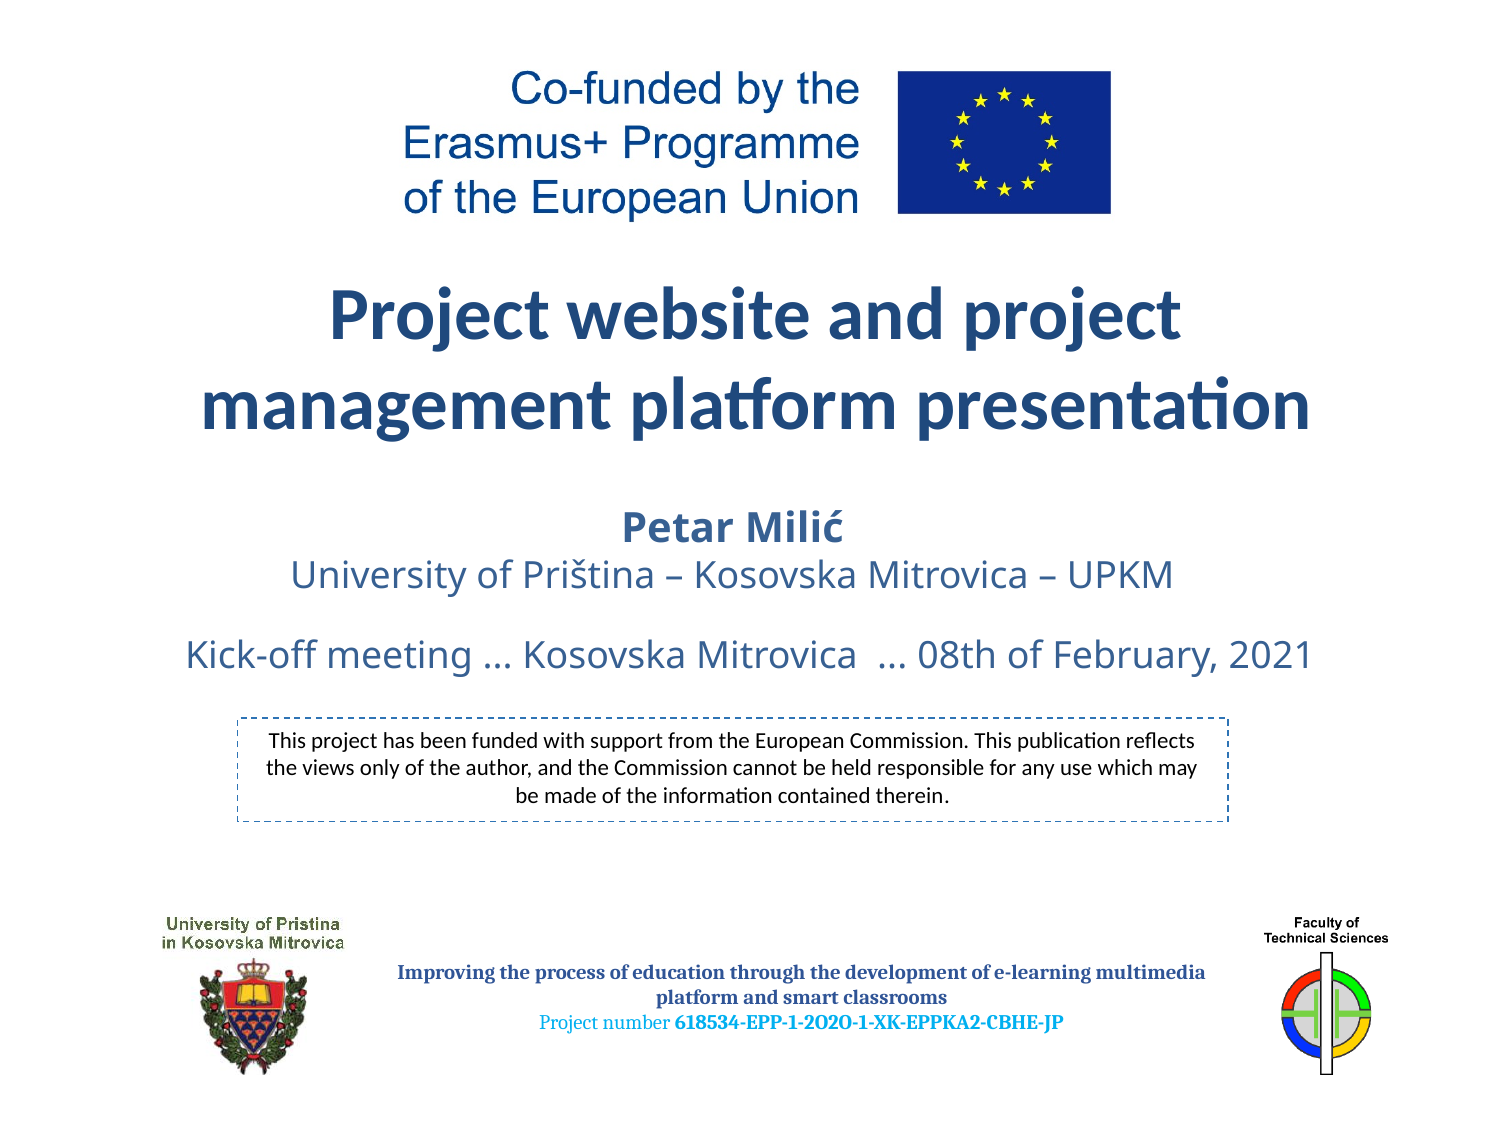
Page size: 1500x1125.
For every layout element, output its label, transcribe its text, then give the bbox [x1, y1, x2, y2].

text_box Improving the process of education through the development of e-learning multimedia platform and smart classrooms Project number 618534-EPP-1-2O2O-1-XK-EPPKA2-CBHE-JP [375, 951, 1228, 1041]
picture [162, 916, 348, 1076]
text_box Petar Milić University of Priština – Kosovska Mitrovica – UPKM [95, 479, 1371, 618]
text_box Kick-off meeting ... Kosovska Mitrovica ... 08th of February, 2021 [112, 597, 1388, 711]
picture [399, 69, 1115, 225]
picture [1263, 916, 1388, 1076]
text_box This project has been funded with support from the European Commission. This publication reflects the views only of the author, and the Commission cannot be held responsible for any use which may be made of the information contained therein. [237, 717, 1228, 822]
text_box Project website and project management platform presentation [167, 257, 1346, 445]
